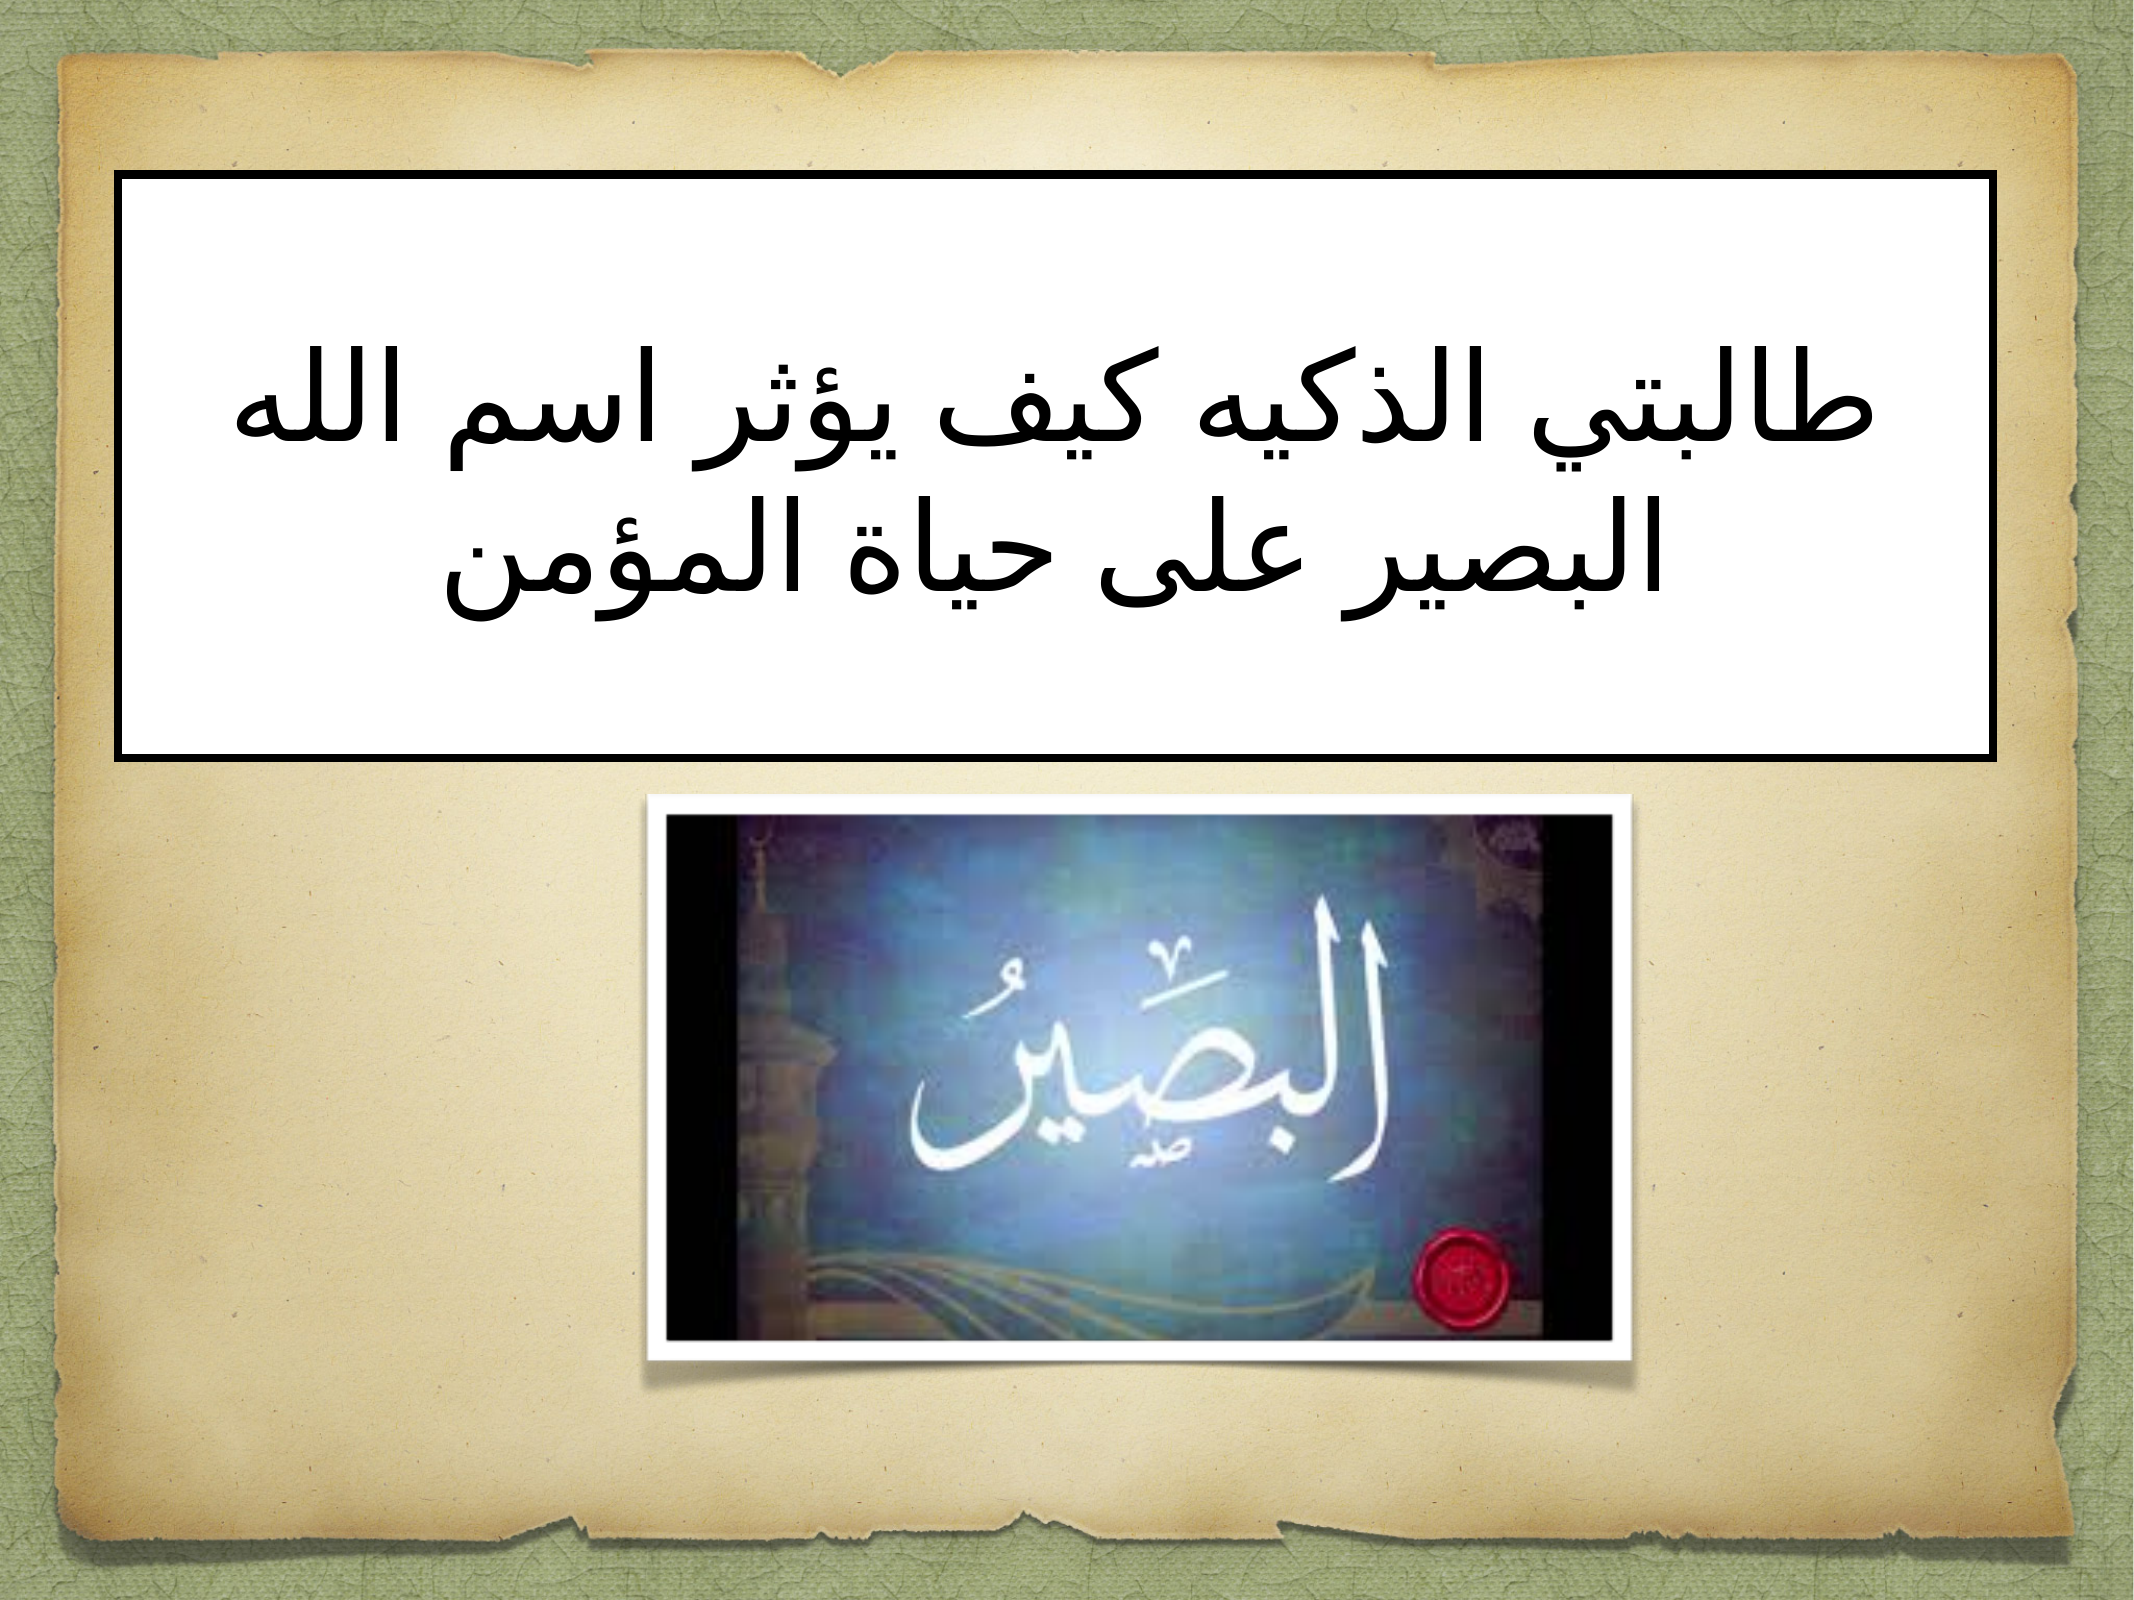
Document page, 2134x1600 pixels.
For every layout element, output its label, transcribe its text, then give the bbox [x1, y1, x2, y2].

title طالبتي الذكيه كيف يؤثر اسم الله البصير على حياة المؤمن [117, 174, 1994, 759]
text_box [638, 794, 1644, 1399]
picture [0, 0, 2134, 1600]
